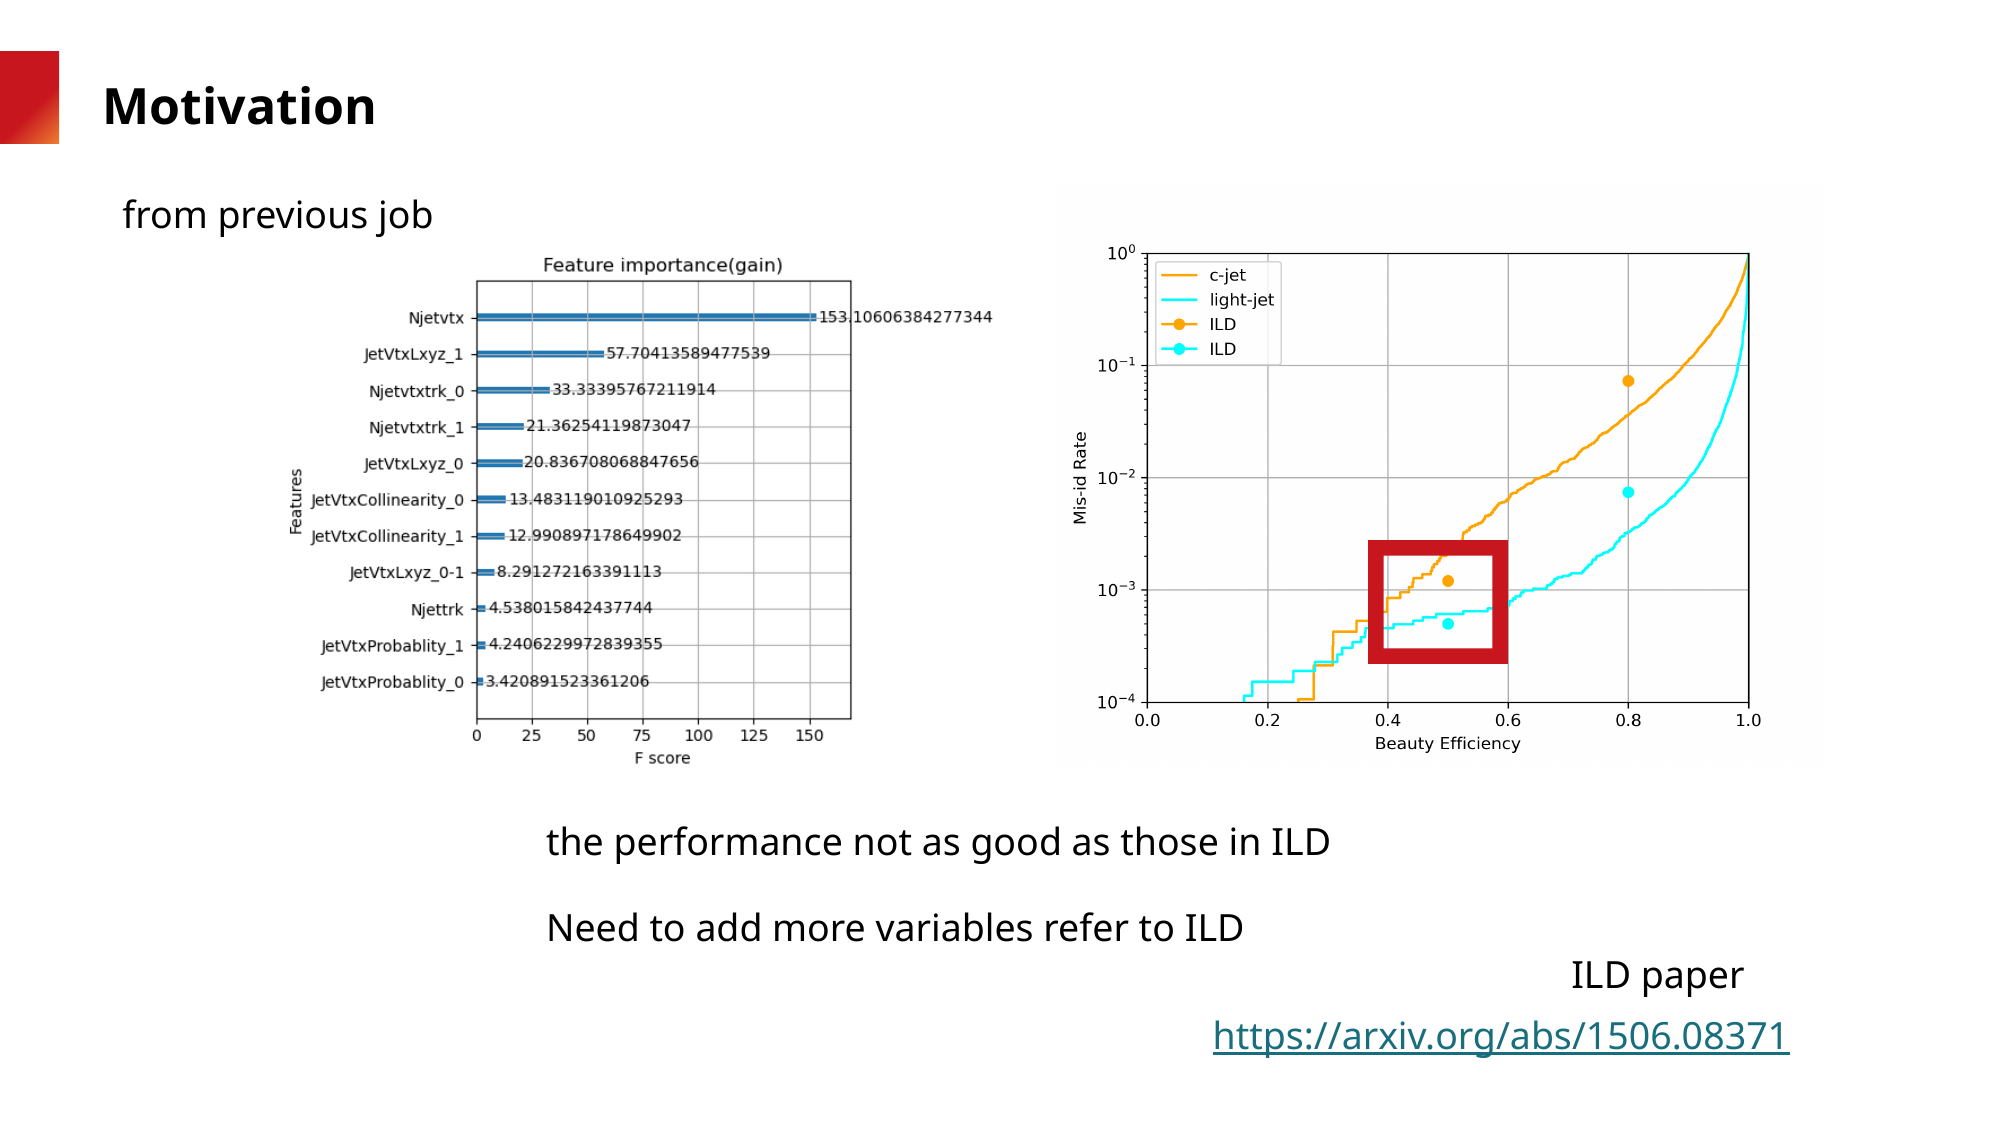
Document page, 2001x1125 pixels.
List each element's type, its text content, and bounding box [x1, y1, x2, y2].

text_box Need to add more variables refer to ILD [531, 896, 1344, 957]
picture [1049, 183, 1827, 766]
text_box https://arxiv.org/abs/1506.08371 [1197, 1004, 1826, 1065]
text_box from previous job [107, 183, 775, 244]
slide_number [1412, 1042, 1863, 1103]
text_box the performance not as good as those in ILD [531, 811, 1369, 871]
text_box ILD paper [1556, 943, 2000, 1004]
picture [272, 241, 995, 784]
text_box Motivation [87, 67, 755, 143]
